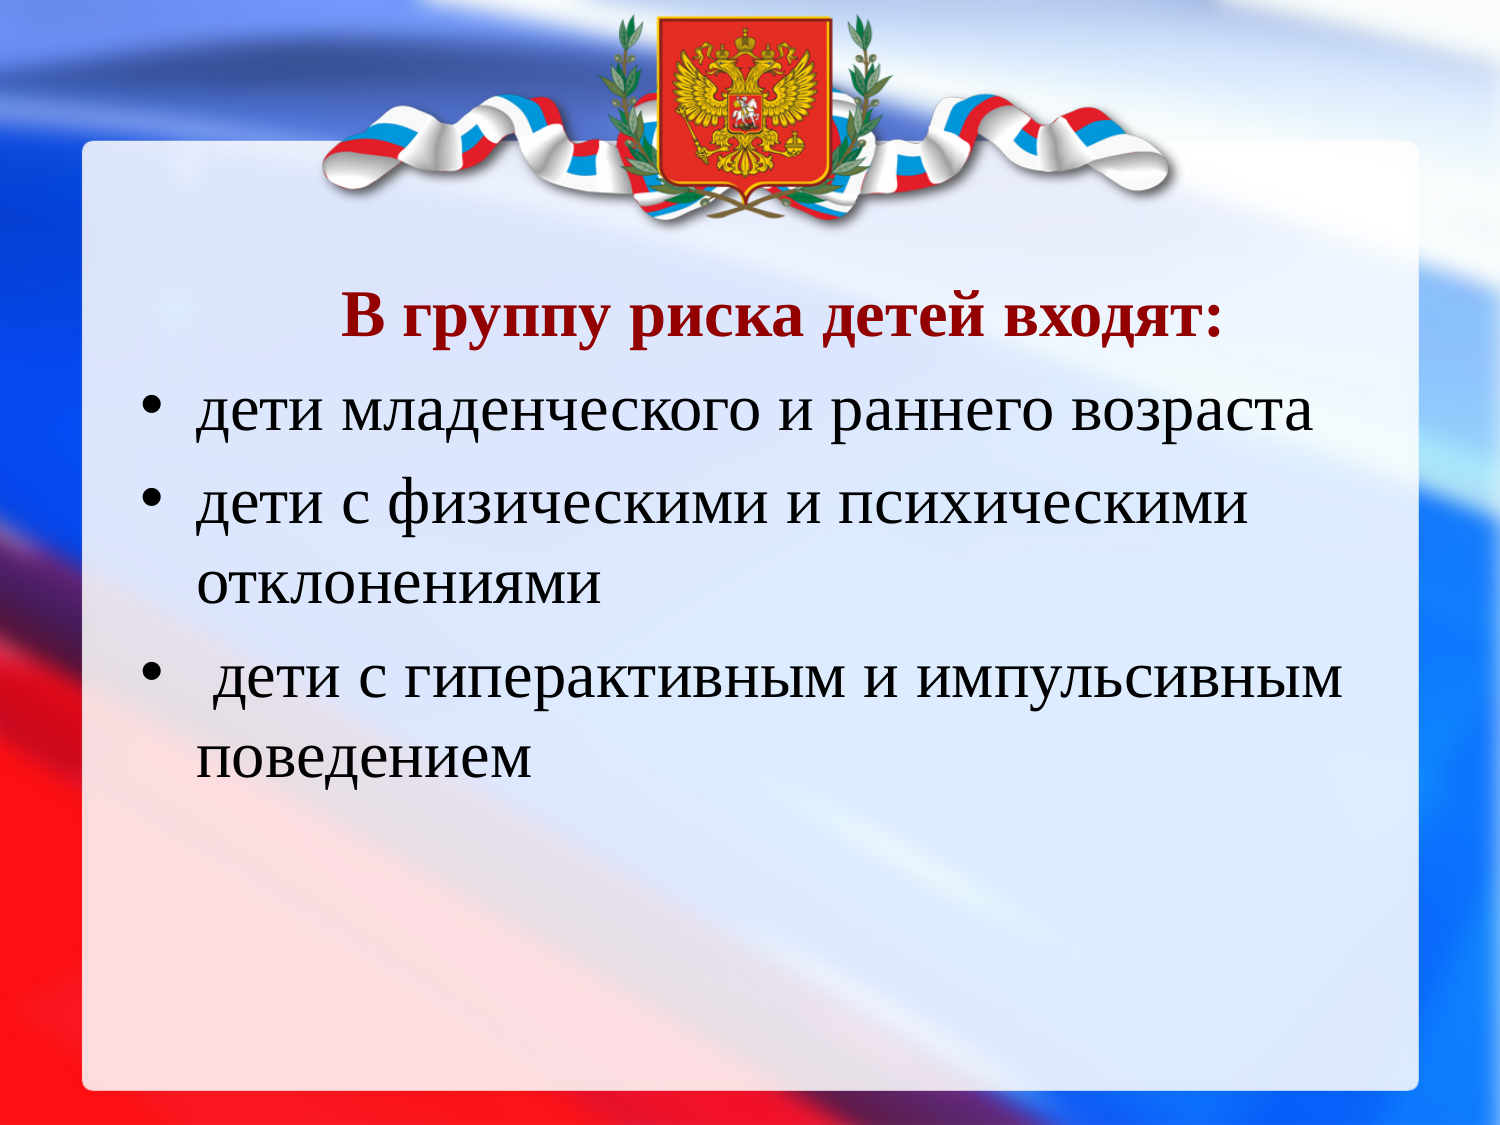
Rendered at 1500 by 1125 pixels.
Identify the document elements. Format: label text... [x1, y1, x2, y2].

list В группу риска детей входят: дети младенческого и раннего возраста дети с физическими и психическими отклонениями дети с гиперактивным и импульсивным поведением [125, 262, 1425, 1005]
picture [0, 0, 1500, 1125]
